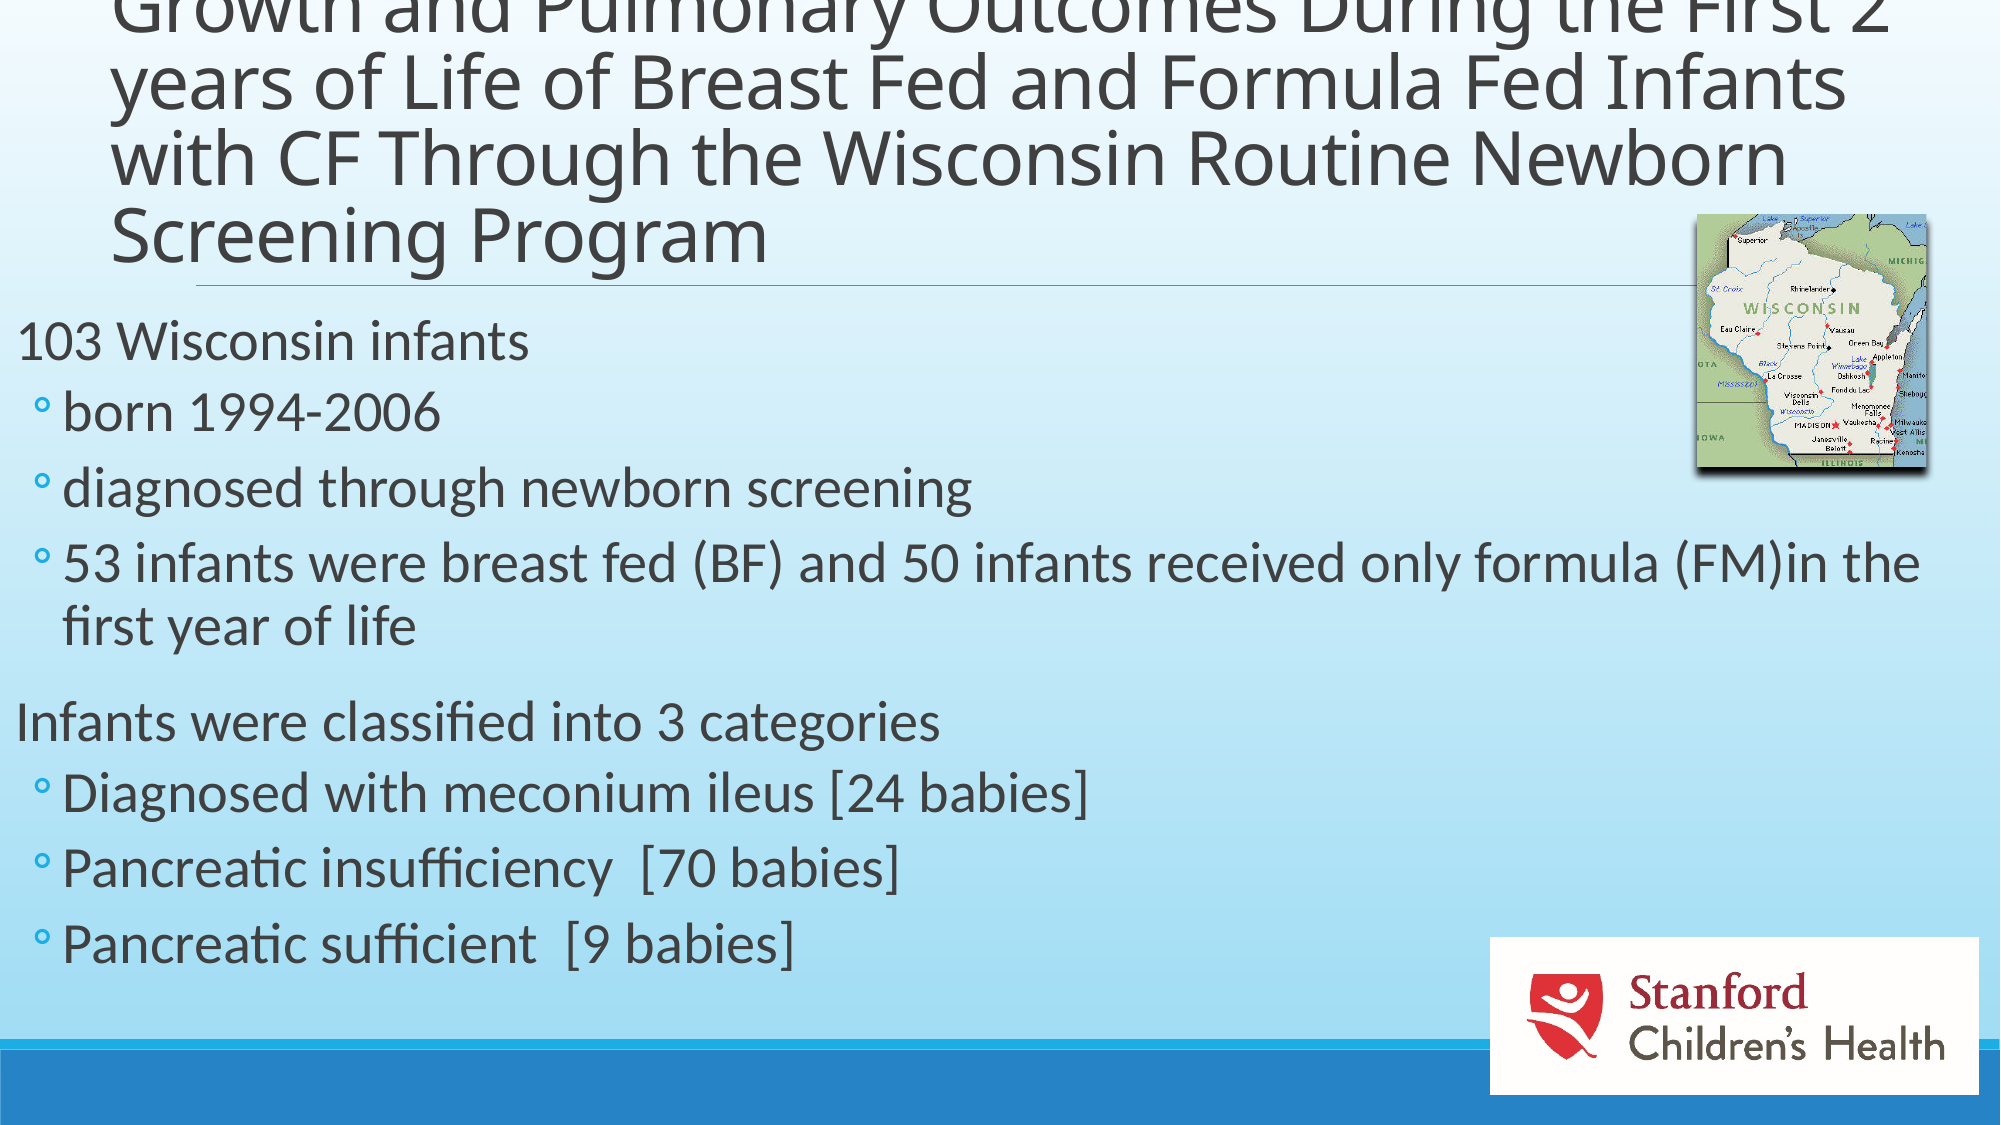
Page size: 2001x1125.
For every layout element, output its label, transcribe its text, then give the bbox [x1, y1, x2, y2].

picture [1490, 936, 1979, 1096]
list 103 Wisconsin infants born 1994-2006 diagnosed through newborn screening 53 infants were breast fed (BF) and 50 infants received only formula (FM)in the first year of life Infants were classified into 3 categories Diagnosed with meconium ileus [24 babies] Pancreatic insufficiency [70 babies] Pancreatic sufficient [9 babies] [0, 302, 1955, 1125]
picture [1696, 213, 1927, 468]
title Growth and Pulmonary Outcomes During the First 2 years of Life of Breast Fed and Formula Fed Infants with CF Through the Wisconsin Routine Newborn Screening Program [95, 47, 1941, 285]
